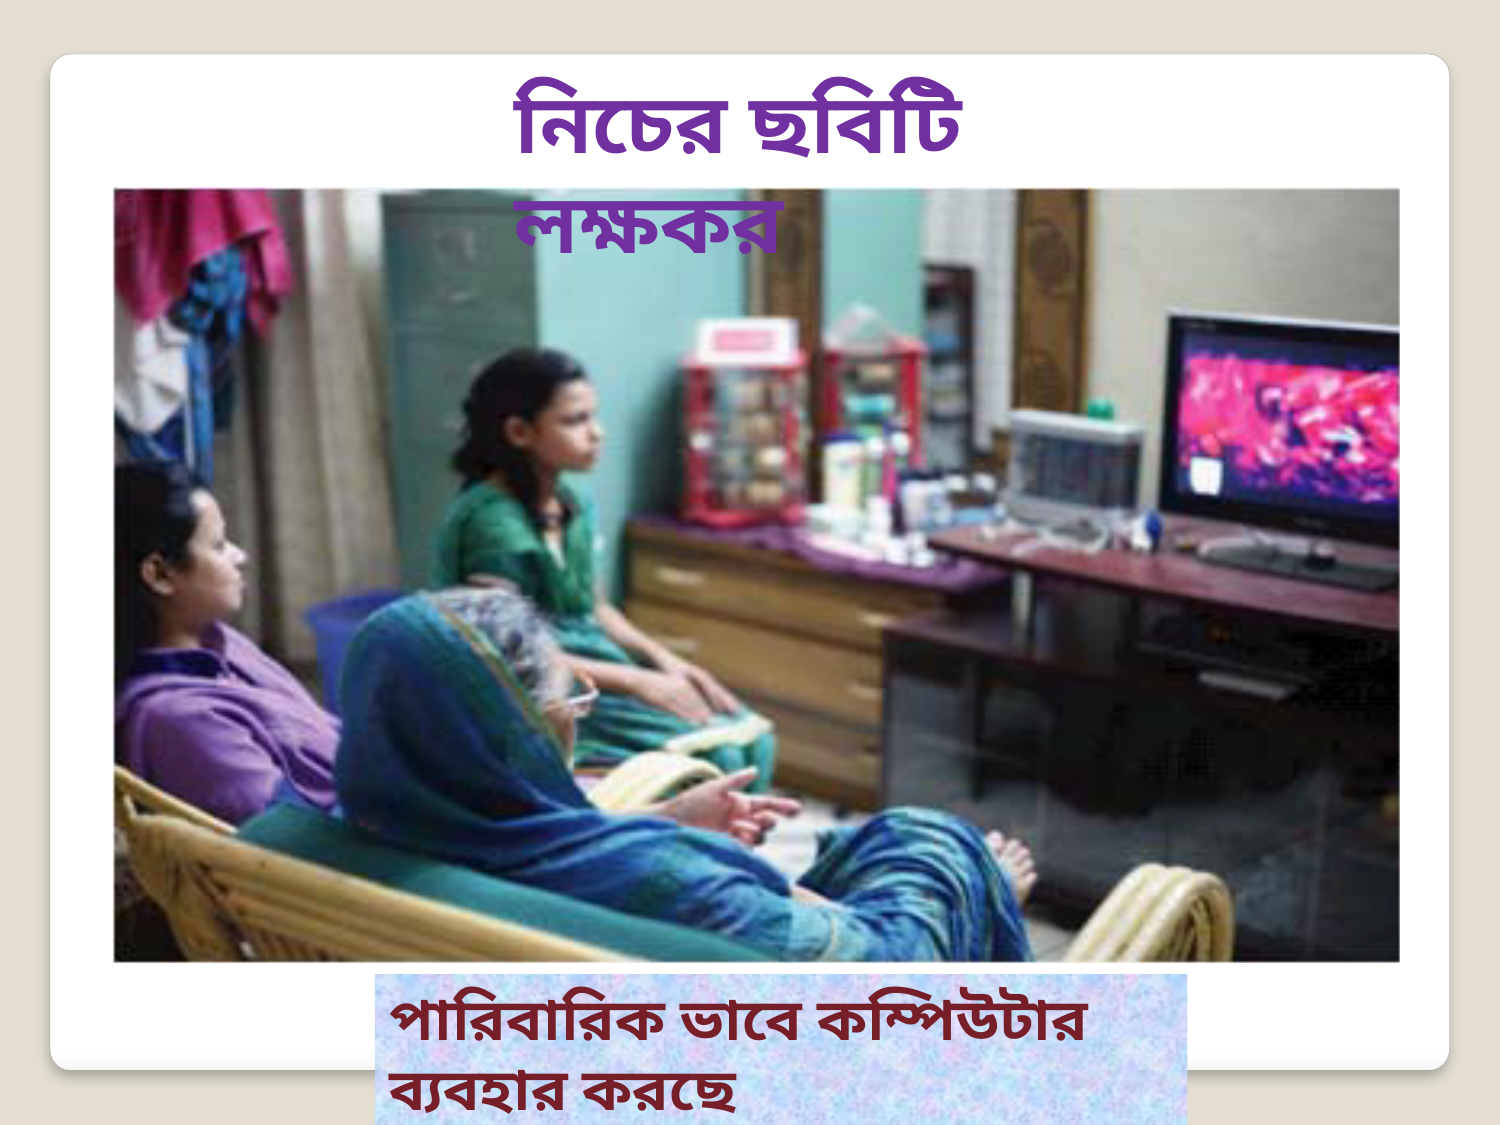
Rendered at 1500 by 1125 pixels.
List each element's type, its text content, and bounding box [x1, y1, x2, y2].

picture [112, 187, 1401, 963]
text_box নিচের ছবিটি লক্ষকর [500, 62, 1063, 186]
text_box পারিবারিক ভাবে কম্পিউটার ব্যবহার করছে [374, 977, 1188, 1125]
